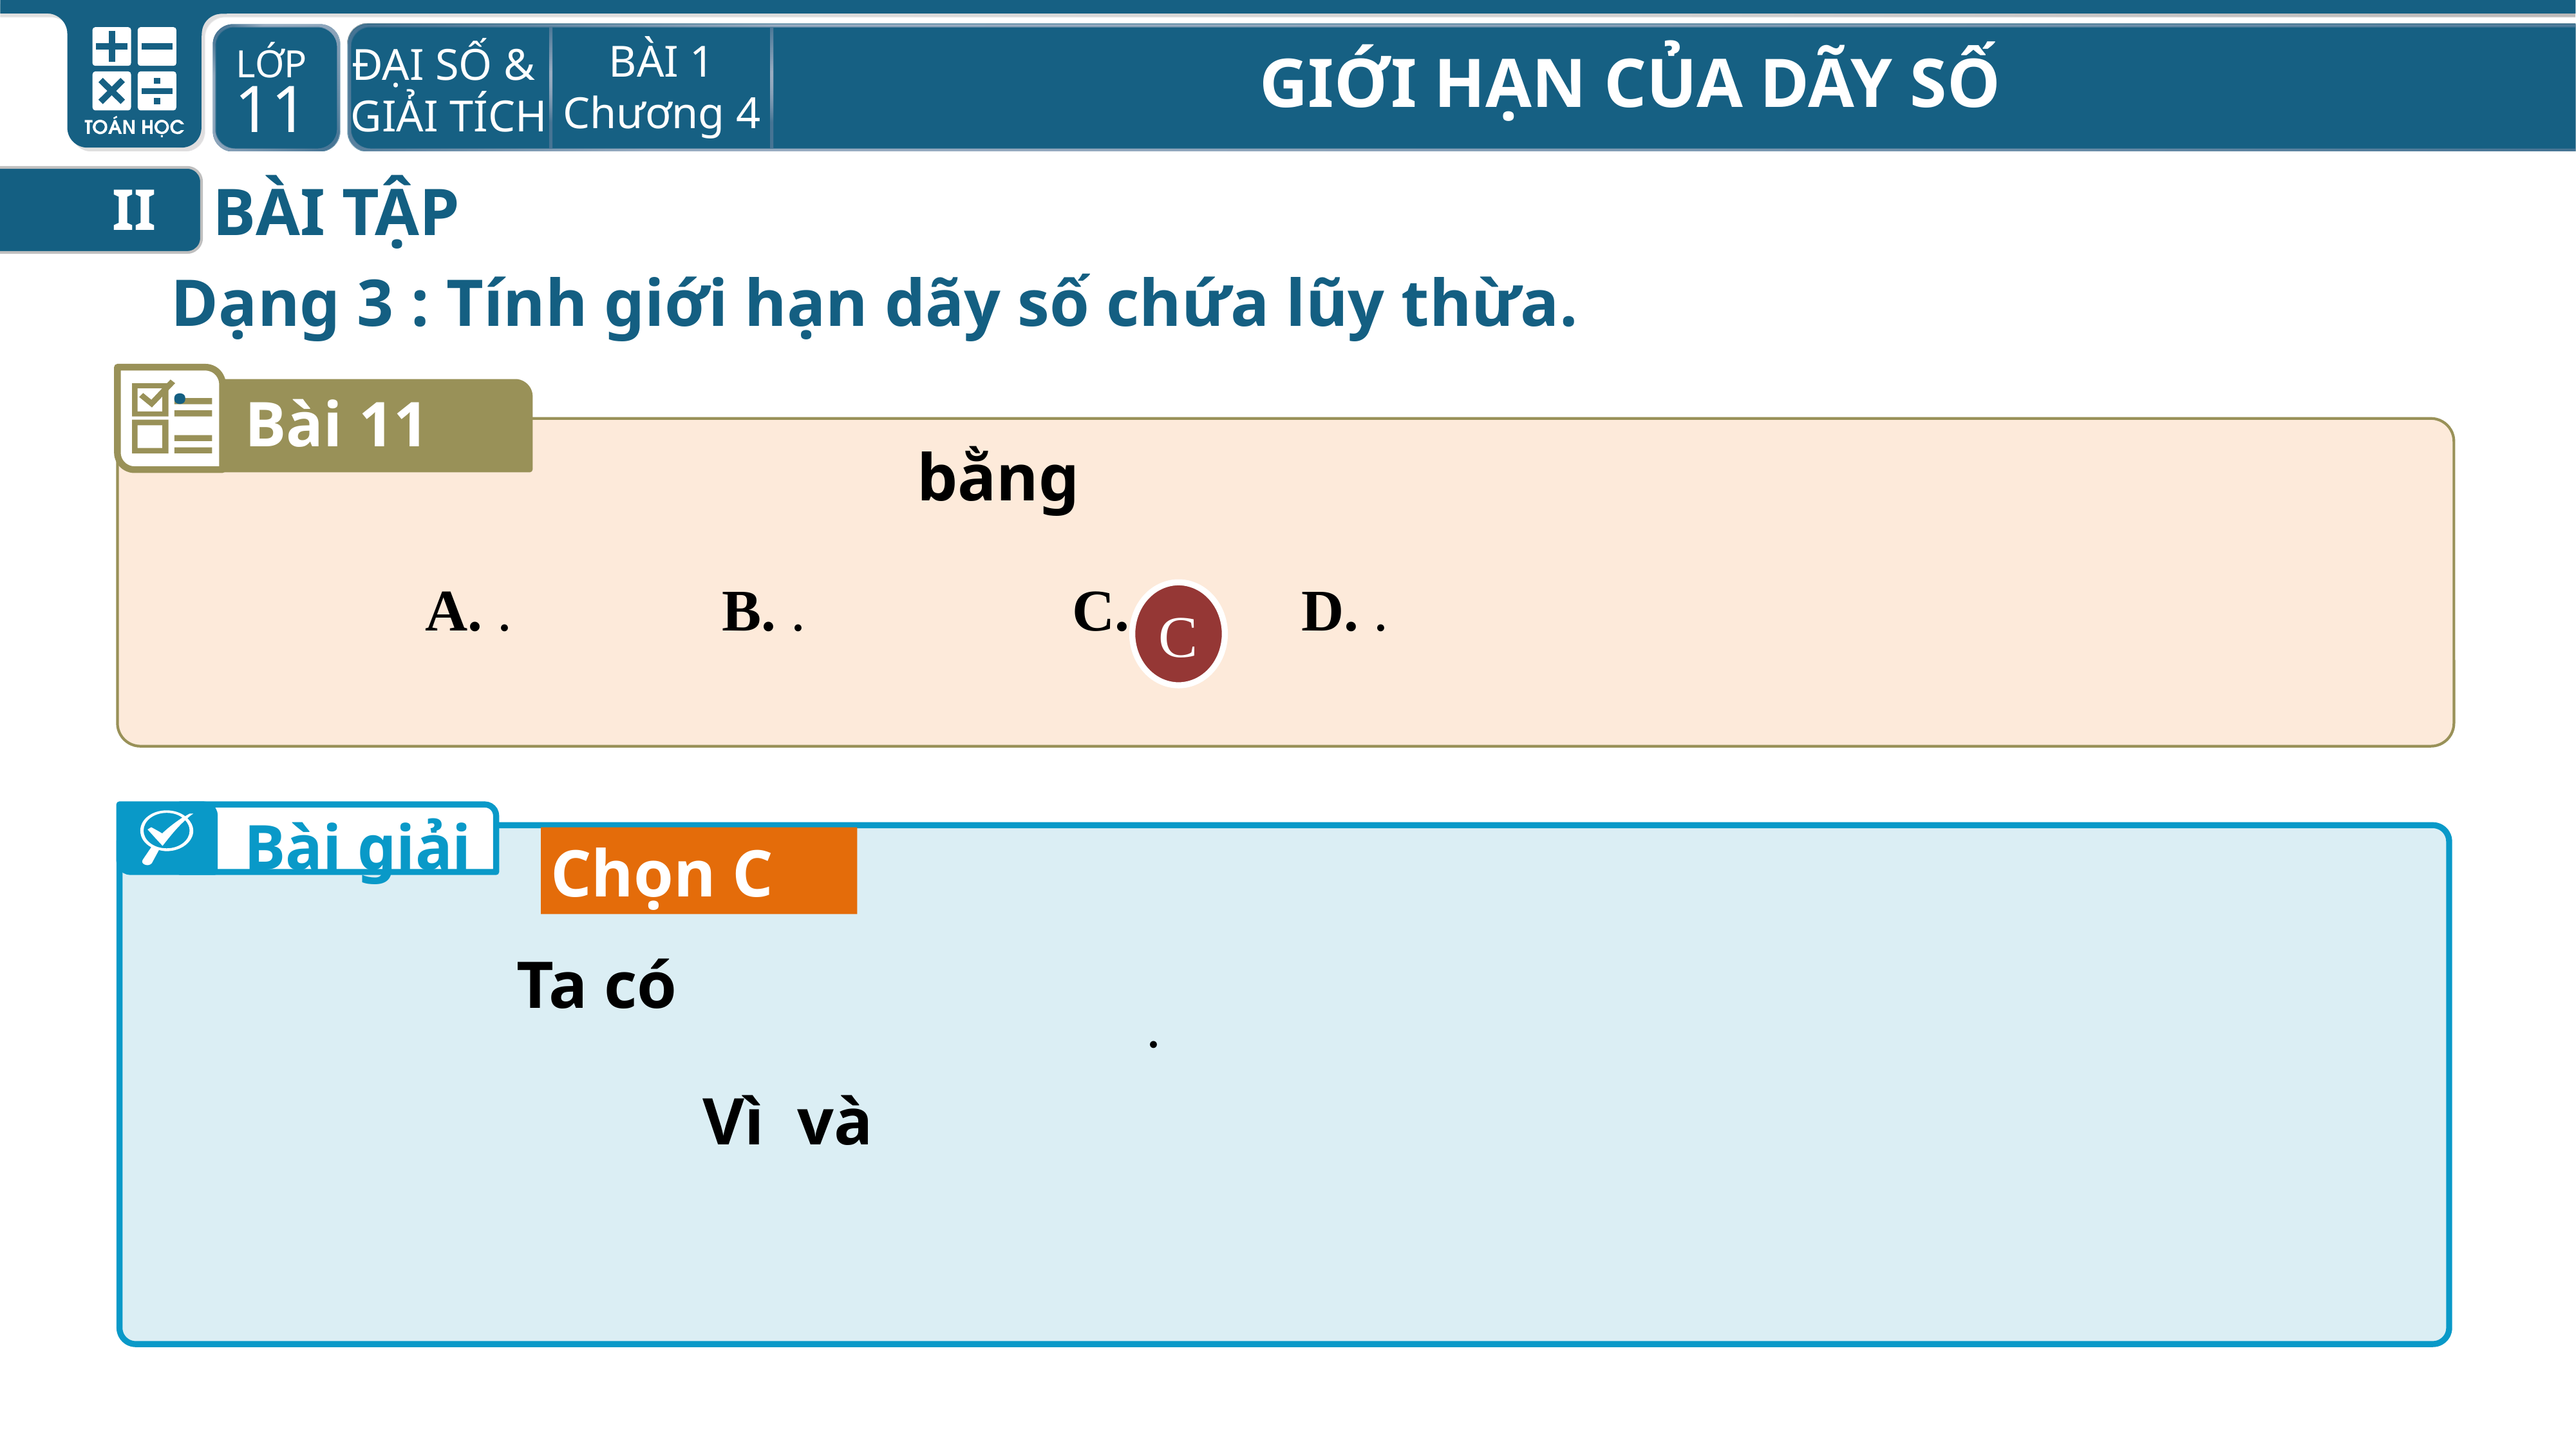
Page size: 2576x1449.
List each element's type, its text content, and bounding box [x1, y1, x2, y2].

text_box Dạng 3 : Tính giới hạn dãy số chứa lũy thừa. . [161, 257, 2160, 365]
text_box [117, 366, 2454, 746]
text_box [119, 802, 2450, 1345]
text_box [0, 166, 1136, 254]
